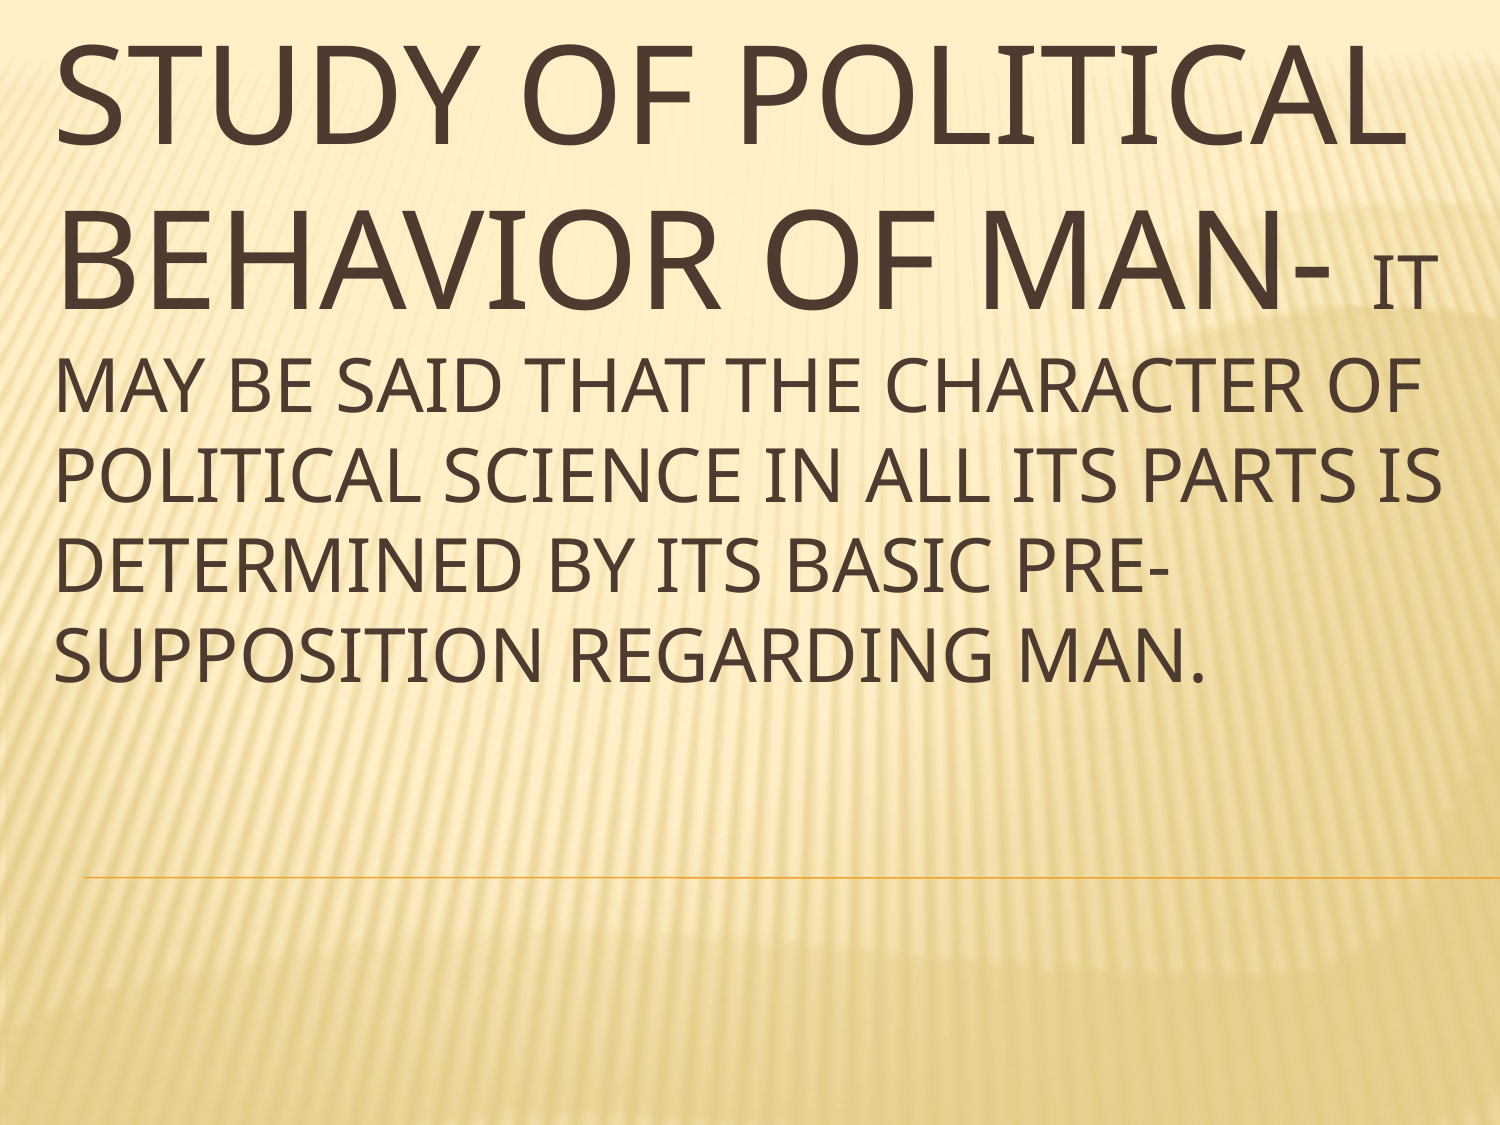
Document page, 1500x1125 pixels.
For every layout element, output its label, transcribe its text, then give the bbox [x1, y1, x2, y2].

title Study of political behavior of man- it may be said that the character of political science in all its parts is determined by its basic pre-supposition regarding man. [37, 0, 1463, 1075]
